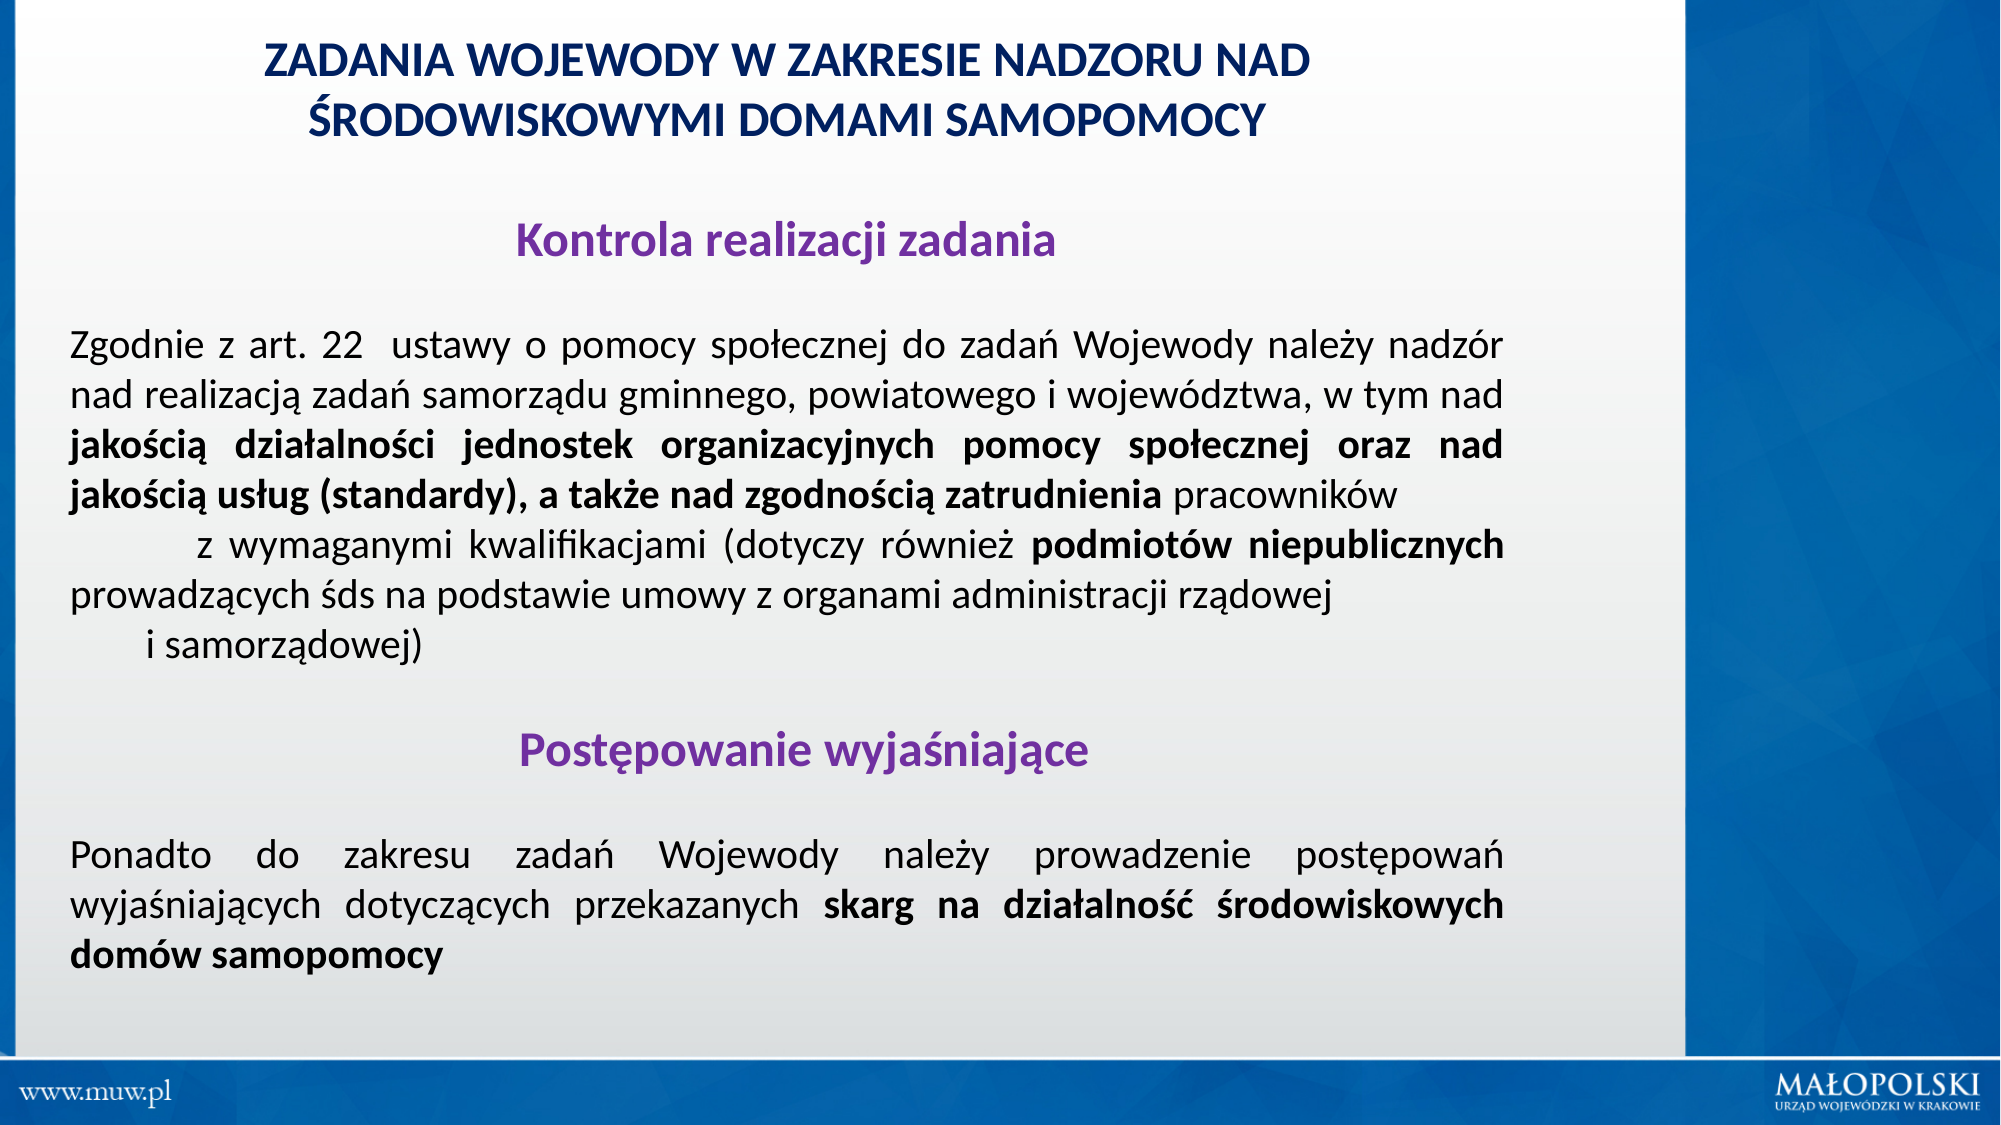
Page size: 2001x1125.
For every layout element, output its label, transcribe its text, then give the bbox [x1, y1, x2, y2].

text_box ZADANIA WOJEWODY W ZAKRESIE NADZORU NAD ŚRODOWISKOWYMI DOMAMI SAMOPOMOCY Kontrola realizacji zadania Zgodnie z art. 22 ustawy o pomocy społecznej do zadań Wojewody należy nadzór nad realizacją zadań samorządu gminnego, powiatowego i województwa, w tym nad jakością działalności jednostek organizacyjnych pomocy społecznej oraz nad jakością usług (standardy), a także nad zgodnością zatrudnienia pracowników z wymaganymi kwalifikacjami (dotyczy również podmiotów niepublicznych prowadzących śds na podstawie umowy z organami administracji rządowej i samorządowej) Postępowanie wyjaśniające Ponadto do zakresu zadań Wojewody należy prowadzenie postępowań wyjaśniających dotyczących przekazanych skarg na działalność środowiskowych domów samopomocy [55, 19, 1520, 1125]
picture [0, 0, 2001, 1125]
